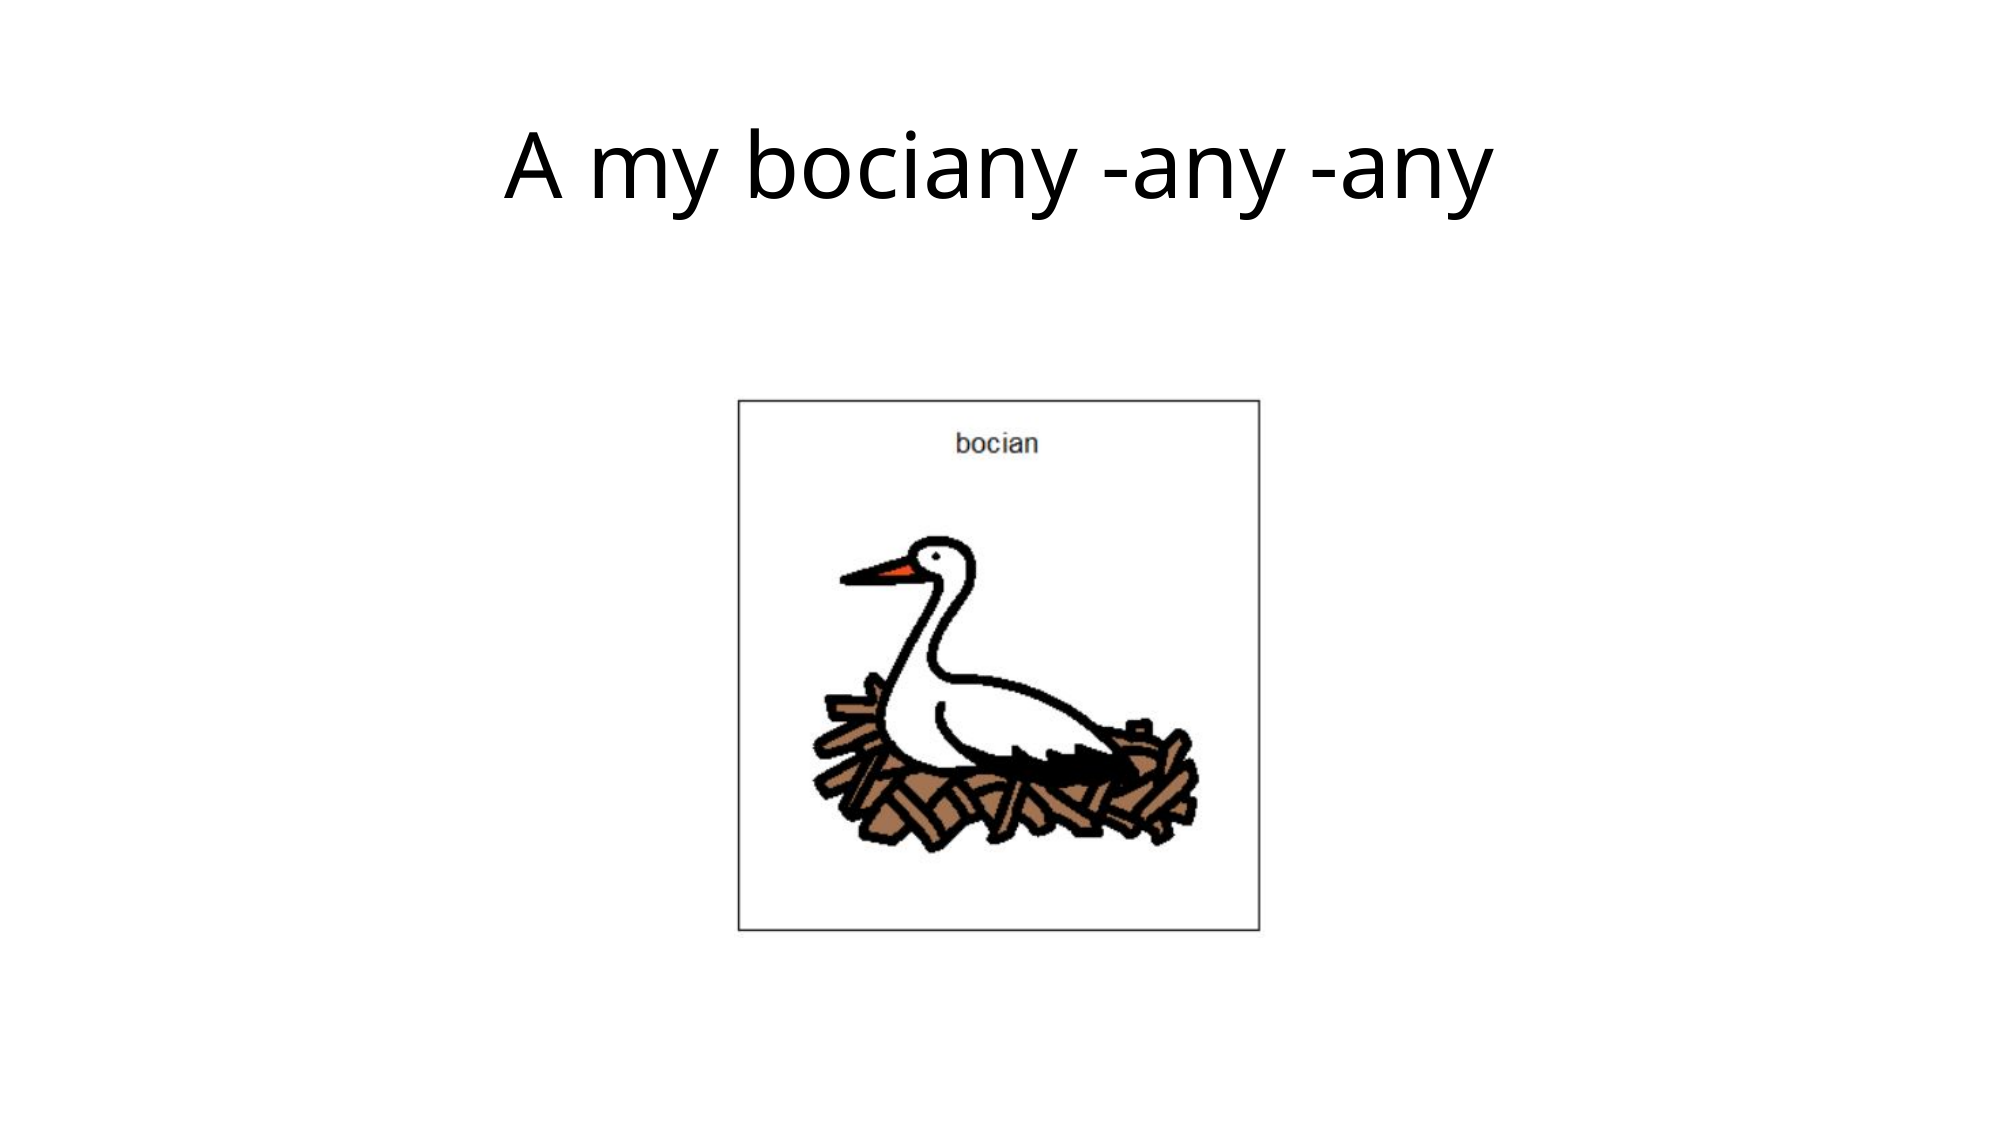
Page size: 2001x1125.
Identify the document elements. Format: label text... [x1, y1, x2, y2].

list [734, 395, 1266, 938]
title A my bociany -any -any [137, 59, 1863, 278]
